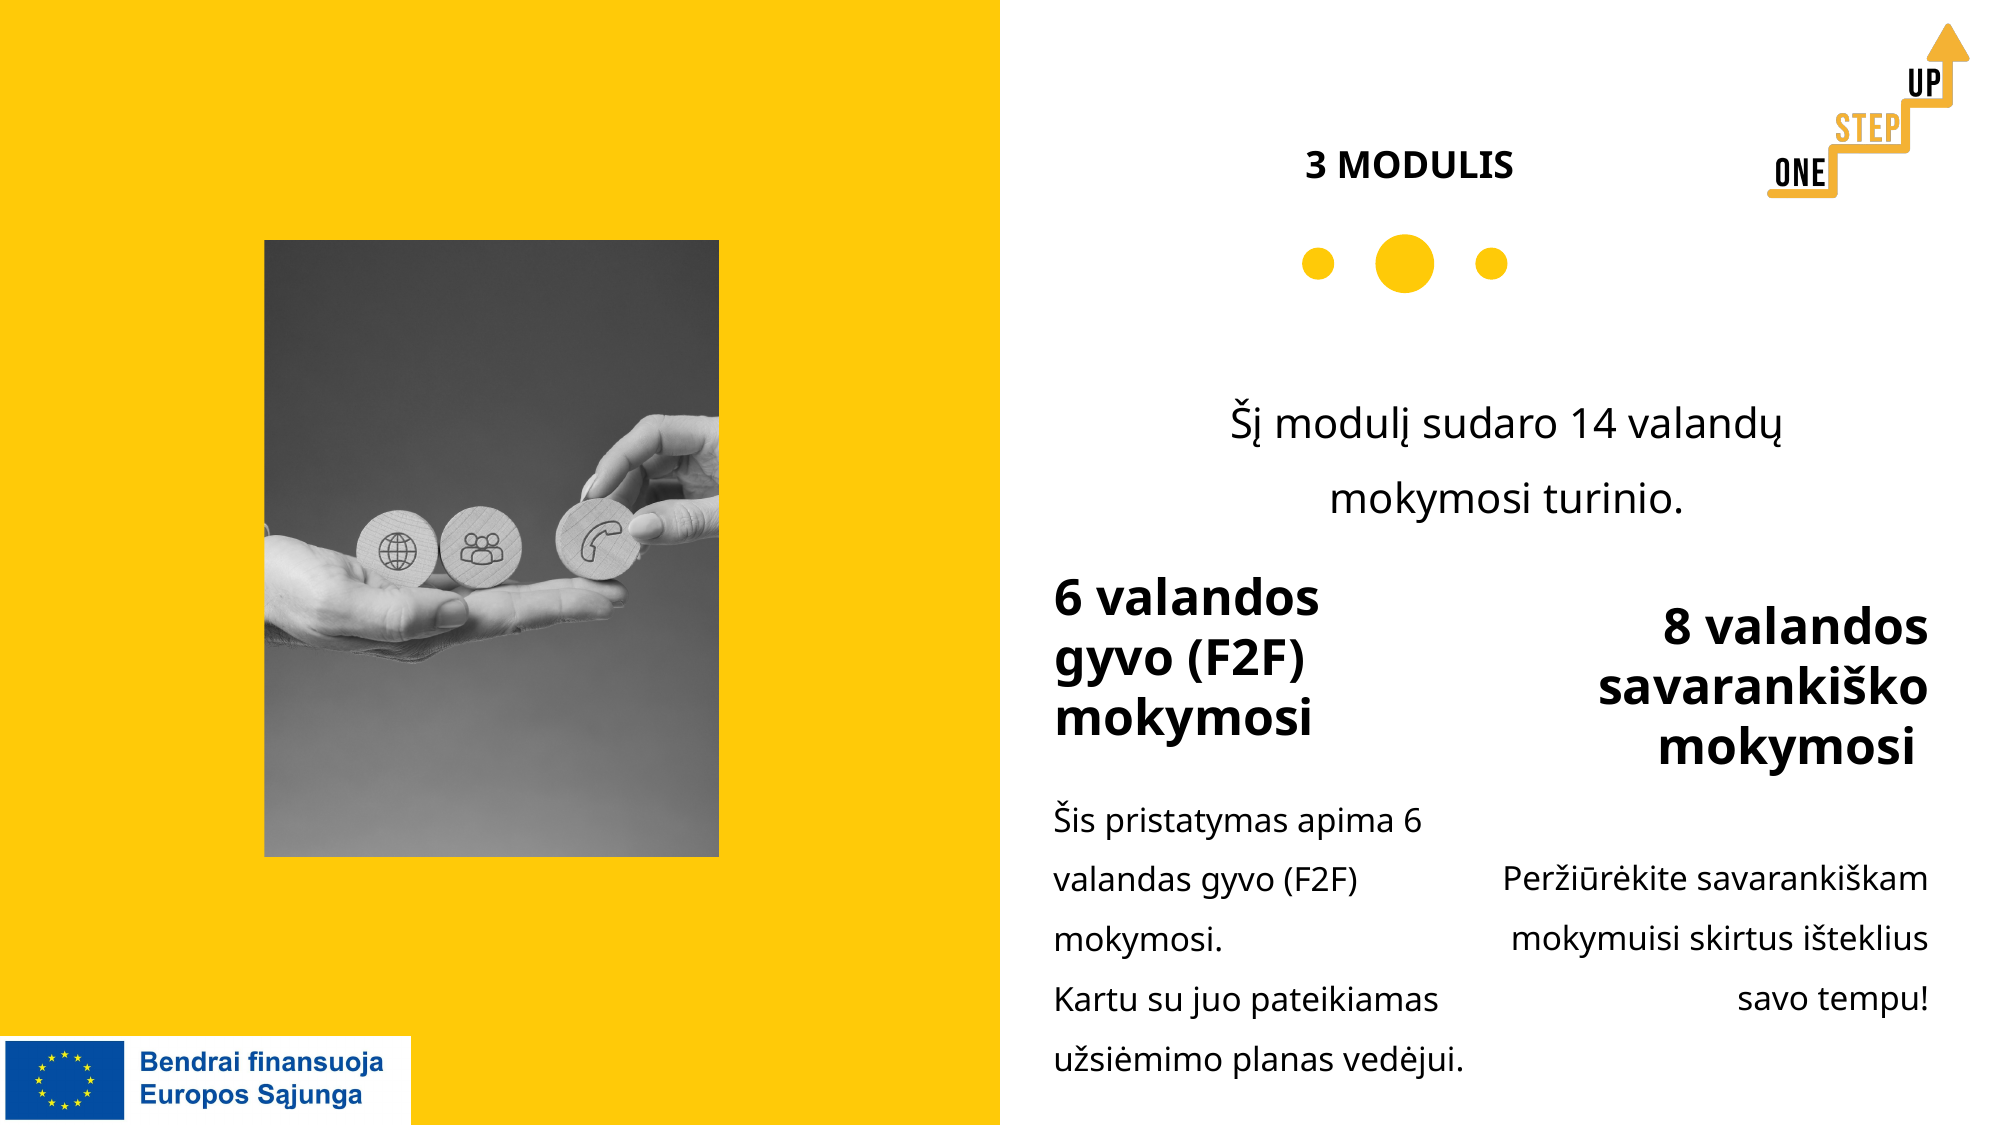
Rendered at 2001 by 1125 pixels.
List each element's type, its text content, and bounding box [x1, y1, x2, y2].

text_box [0, 0, 1000, 1125]
text_box 8 valandos savarankiško mokymosi [1465, 610, 1945, 759]
picture [0, 1036, 411, 1125]
picture [1681, 0, 2000, 250]
text_box Peržiūrėkite savarankiškam mokymuisi skirtus išteklius savo tempu! [1465, 822, 1945, 1031]
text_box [1301, 234, 1508, 294]
text_box 3 MODULIS [1239, 133, 1571, 194]
text_box Šį modulį sudaro 14 valandų mokymosi turinio. [1181, 356, 1834, 547]
picture [264, 239, 720, 857]
text_box Šis pristatymas apima 6 valandas gyvo (F2F) mokymosi. Kartu su juo pateikiamas užsiėmimo planas vedėjui. [1038, 763, 1492, 1107]
text_box 6 valandos gyvo (F2F) mokymosi [1039, 581, 1493, 730]
